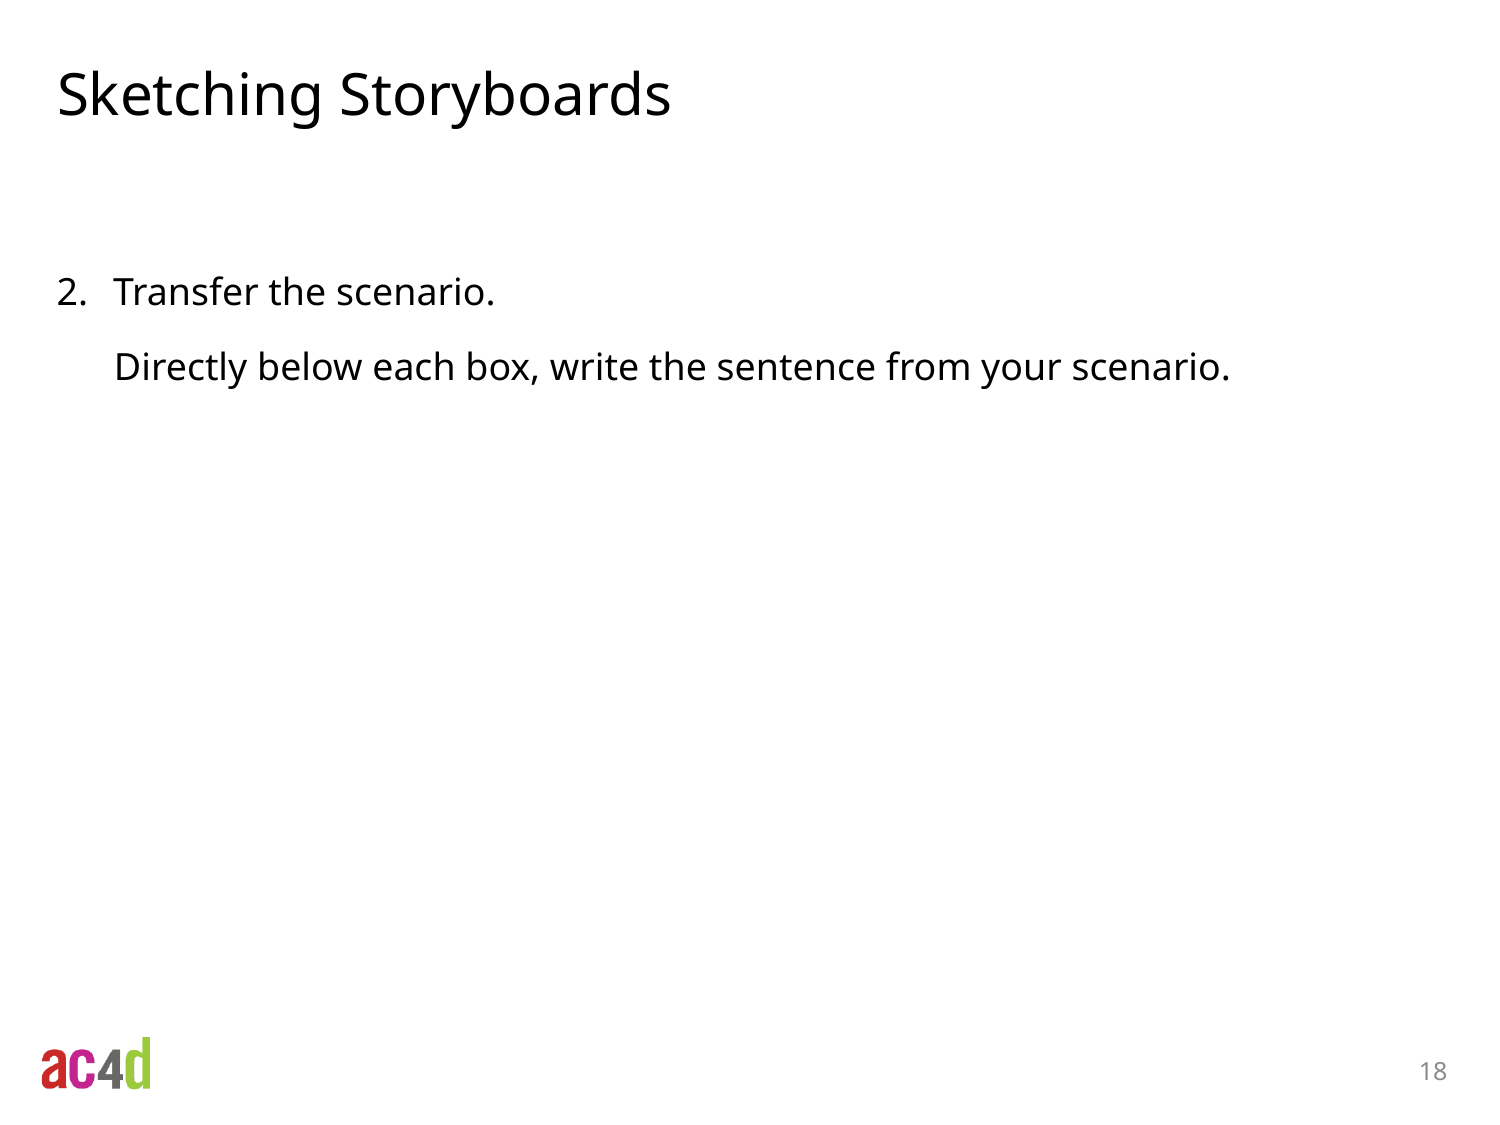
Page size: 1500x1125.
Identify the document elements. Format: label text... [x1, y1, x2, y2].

picture [41, 1037, 150, 1090]
slide_number 18 [1112, 1042, 1463, 1103]
title Sketching Storyboards [41, 50, 1463, 213]
list Transfer the scenario. Directly below each box, write the sentence from your scenario. [41, 237, 1463, 1013]
